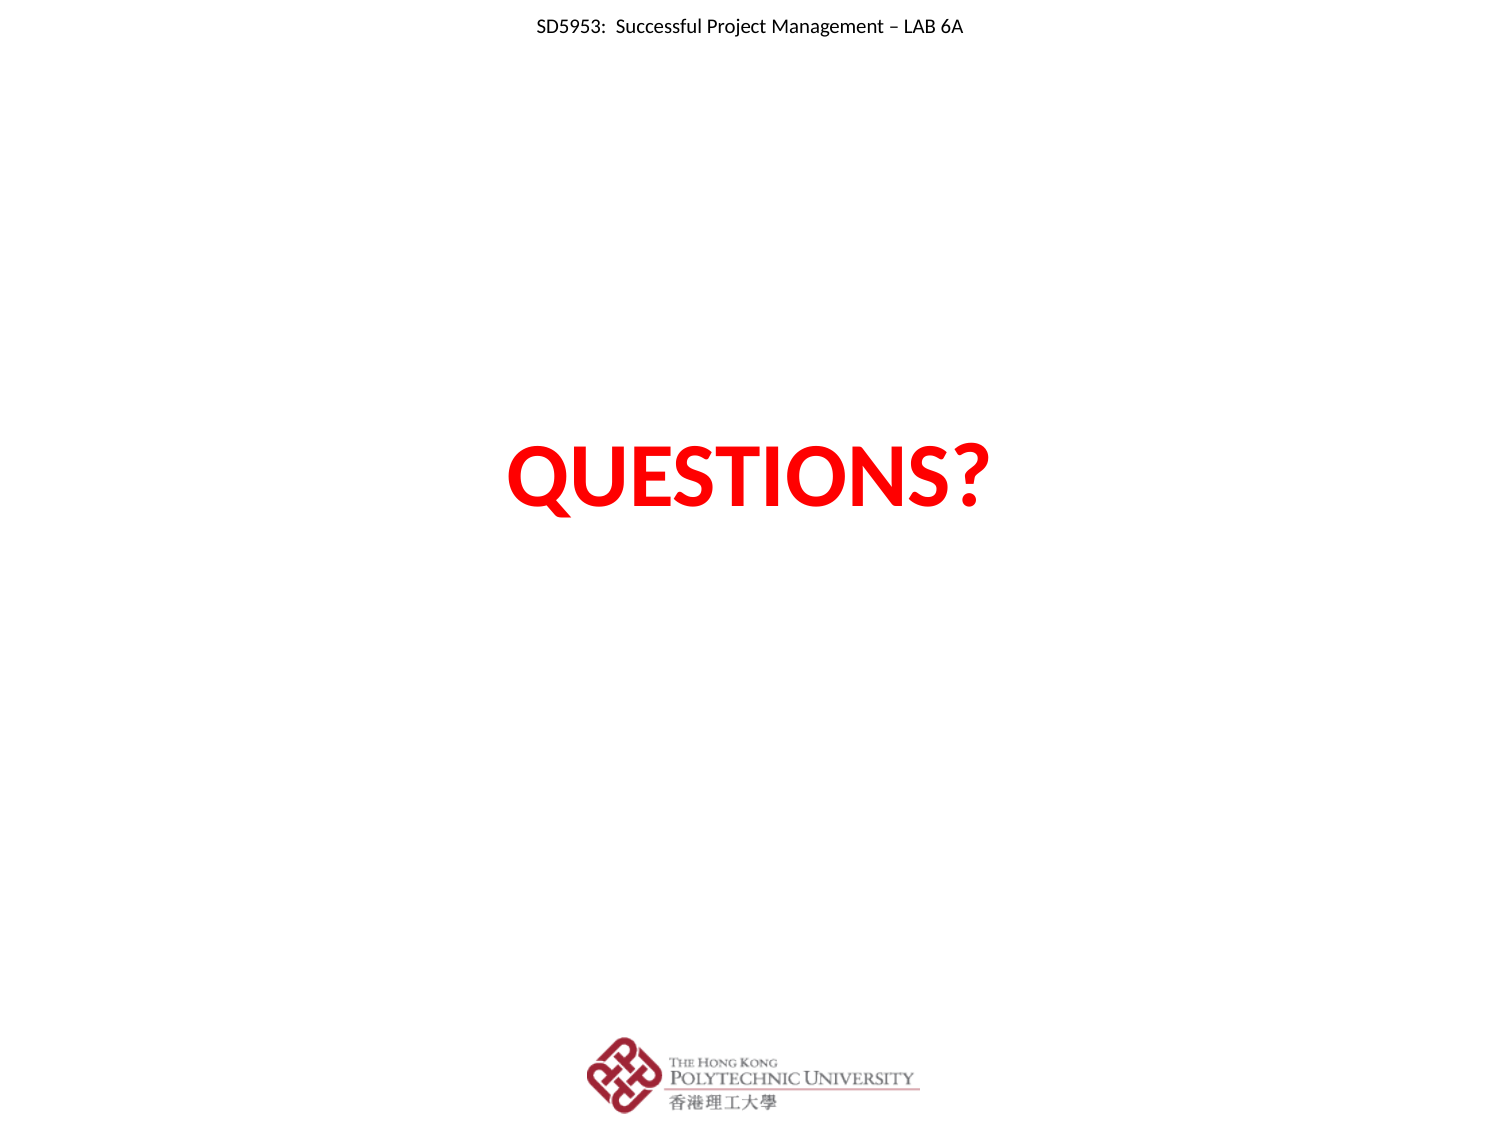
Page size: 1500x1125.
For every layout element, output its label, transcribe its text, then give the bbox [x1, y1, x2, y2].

picture [587, 1037, 920, 1114]
title QUESTIONS? [112, 349, 1388, 591]
